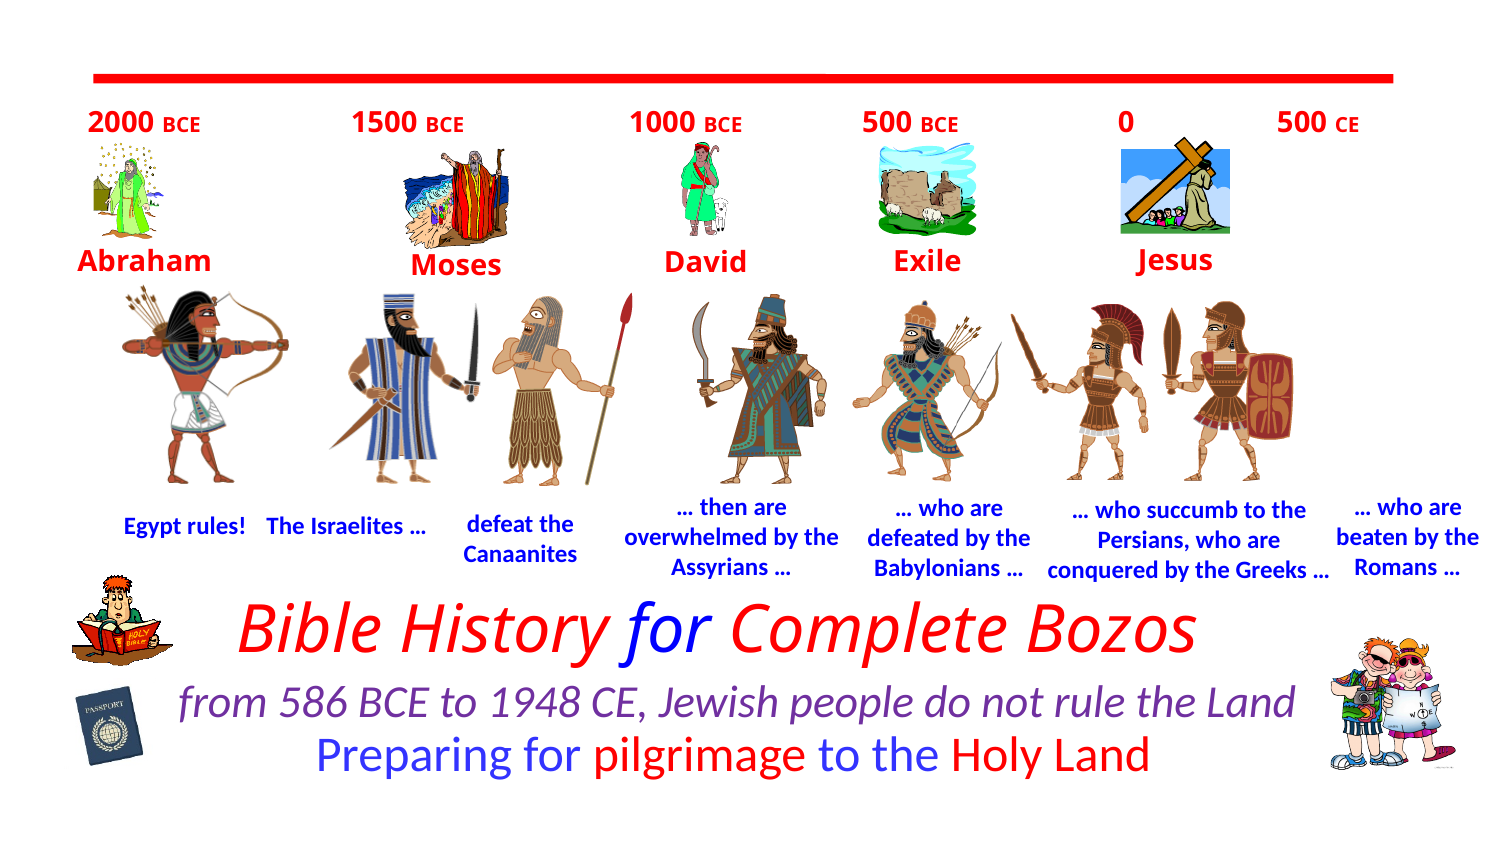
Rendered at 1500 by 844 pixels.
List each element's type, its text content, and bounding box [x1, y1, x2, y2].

text_box Jesus [1075, 233, 1276, 284]
text_box … who succumb to the Persians, who are conquered by the Greeks … [1027, 486, 1351, 591]
text_box Preparing for pilgrimage to the Holy Land [301, 714, 1176, 789]
text_box … then are overwhelmed by the Assyrians … [608, 482, 836, 588]
picture [681, 294, 838, 485]
text_box Egypt rules! [109, 502, 251, 547]
text_box The Israelites … [251, 502, 416, 547]
picture [1007, 297, 1301, 481]
picture [93, 142, 164, 240]
picture [72, 575, 173, 666]
text_box defeat the Canaanites [416, 500, 608, 575]
picture [122, 281, 289, 485]
picture [64, 677, 156, 770]
text_box Exile [827, 235, 1028, 285]
text_box … who are beaten by the Romans … [1319, 483, 1497, 588]
text_box Bible History for Complete Bozos [221, 578, 1422, 664]
text_box Moses [356, 238, 557, 289]
picture [327, 289, 636, 487]
picture [1328, 632, 1458, 771]
picture [681, 141, 729, 236]
picture [852, 299, 1003, 483]
picture [1120, 136, 1231, 234]
text_box … who are defeated by the Babylonians … [836, 484, 1027, 590]
text_box from 586 BCE to 1948 CE, Jewish people do not rule the Land [163, 664, 1323, 734]
text_box David [605, 235, 806, 286]
picture [402, 147, 510, 252]
picture [878, 142, 977, 237]
text_box Abraham [62, 234, 263, 285]
text_box 2000 BCE 1500 BCE 1000 BCE 500 BCE 0 500 CE [72, 96, 1500, 146]
